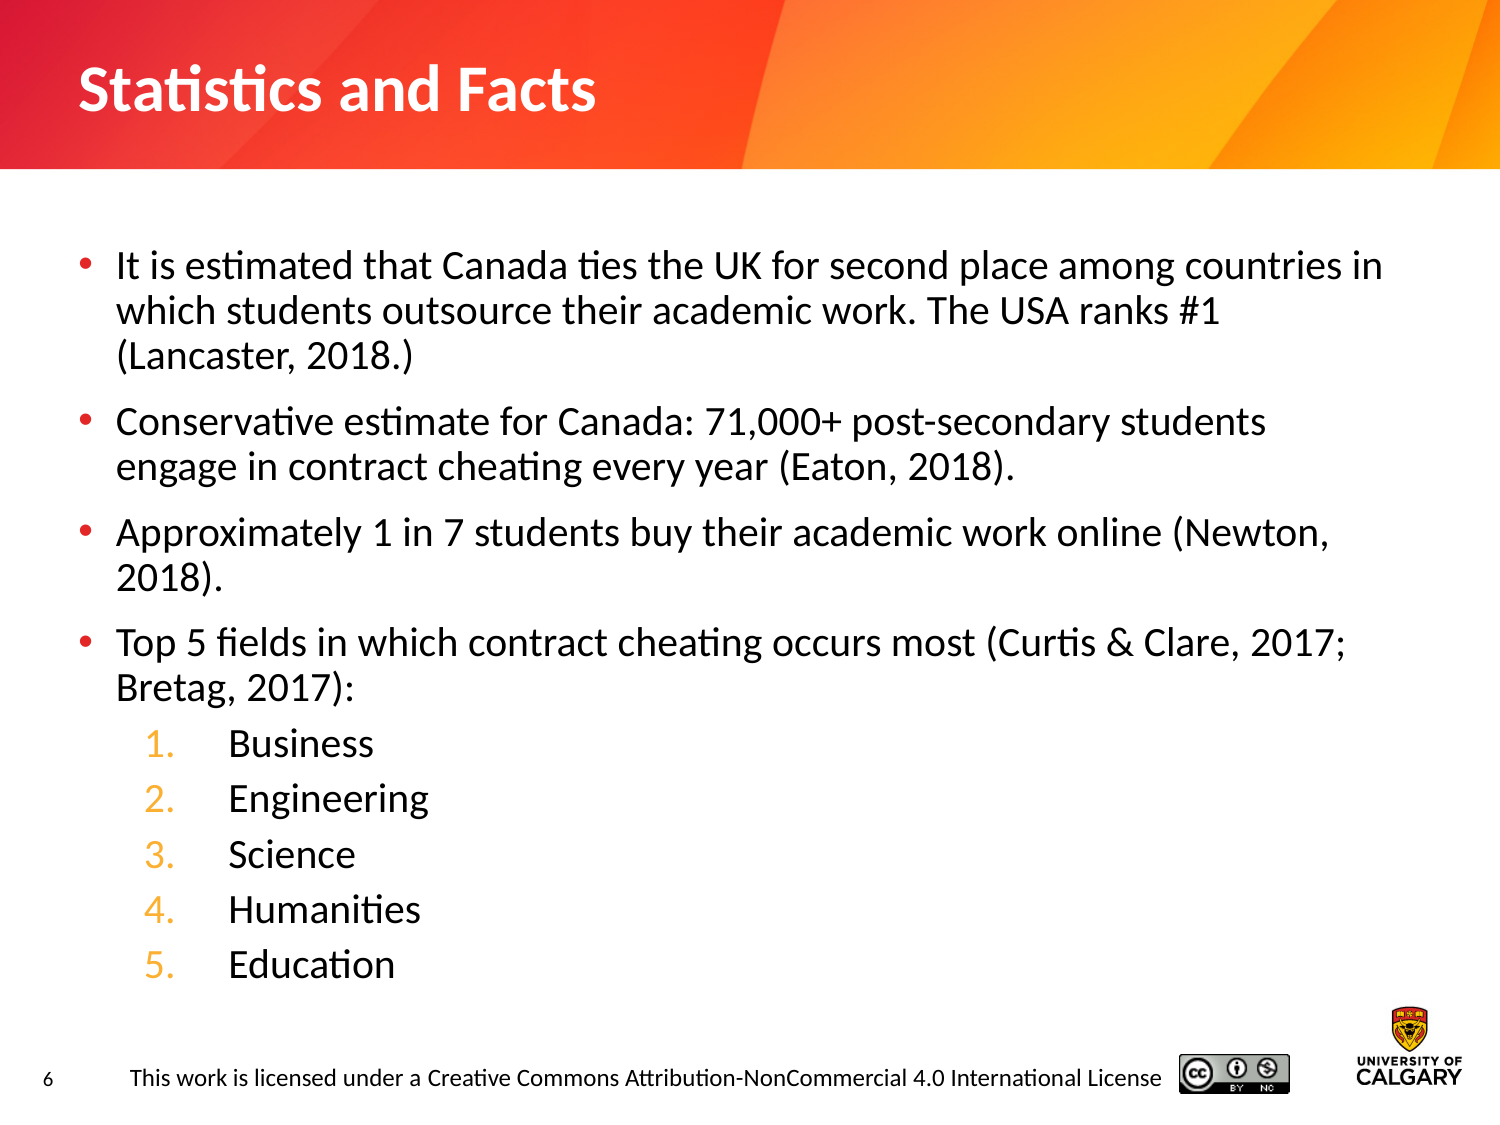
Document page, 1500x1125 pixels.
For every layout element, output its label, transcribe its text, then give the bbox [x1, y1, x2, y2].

slide_number 6 [28, 1057, 114, 1097]
list It is estimated that Canada ties the UK for second place among countries in which students outsource their academic work. The USA ranks #1 (Lancaster, 2018.) Conservative estimate for Canada: 71,000+ post-secondary students engage in contract cheating every year (Eaton, 2018). Approximately 1 in 7 students buy their academic work online (Newton, 2018). Top 5 fields in which contract cheating occurs most (Curtis & Clare, 2017; Bretag, 2017): Business Engineering Science Humanities Education [63, 235, 1412, 1058]
picture [0, 0, 1500, 1125]
title Statistics and Facts [63, 8, 1412, 171]
